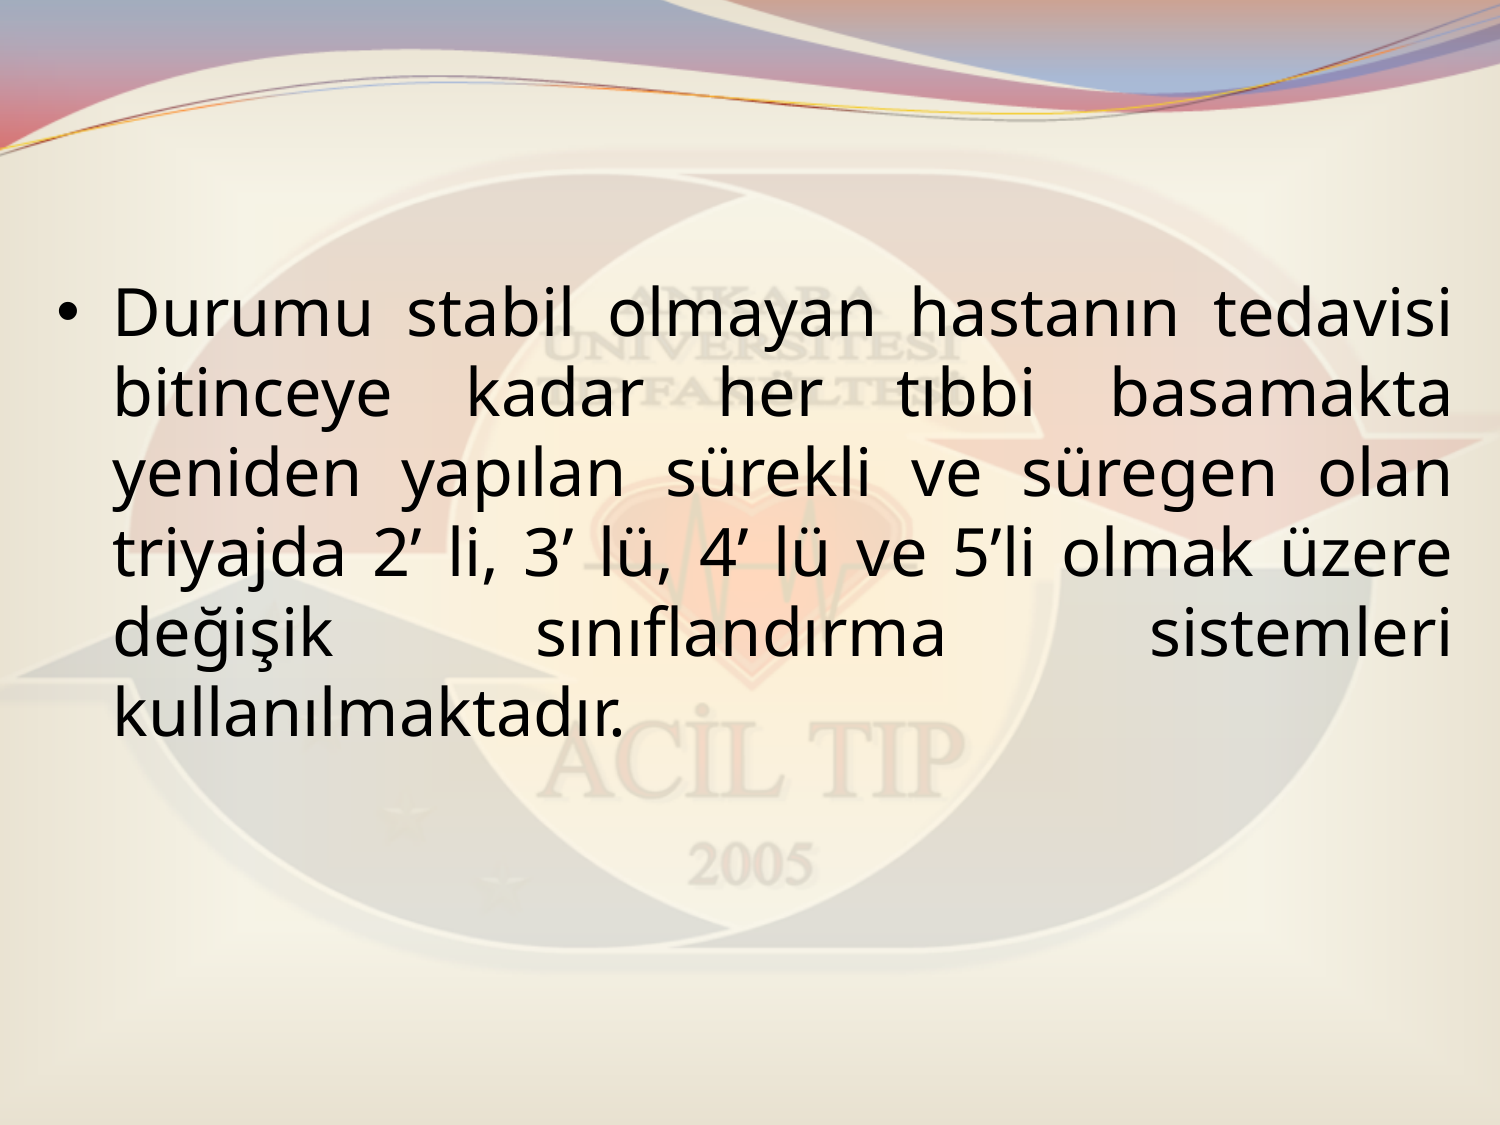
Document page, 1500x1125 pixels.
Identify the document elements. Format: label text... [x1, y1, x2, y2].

list Durumu stabil olmayan hastanın tedavisi bitinceye kadar her tıbbi basamakta yeniden yapılan sürekli ve süregen olan triyajda 2’ li, 3’ lü, 4’ lü ve 5’li olmak üzere değişik sınıflandırma sistemleri kullanılmaktadır. [41, 262, 1471, 1006]
picture [0, 0, 1500, 1125]
